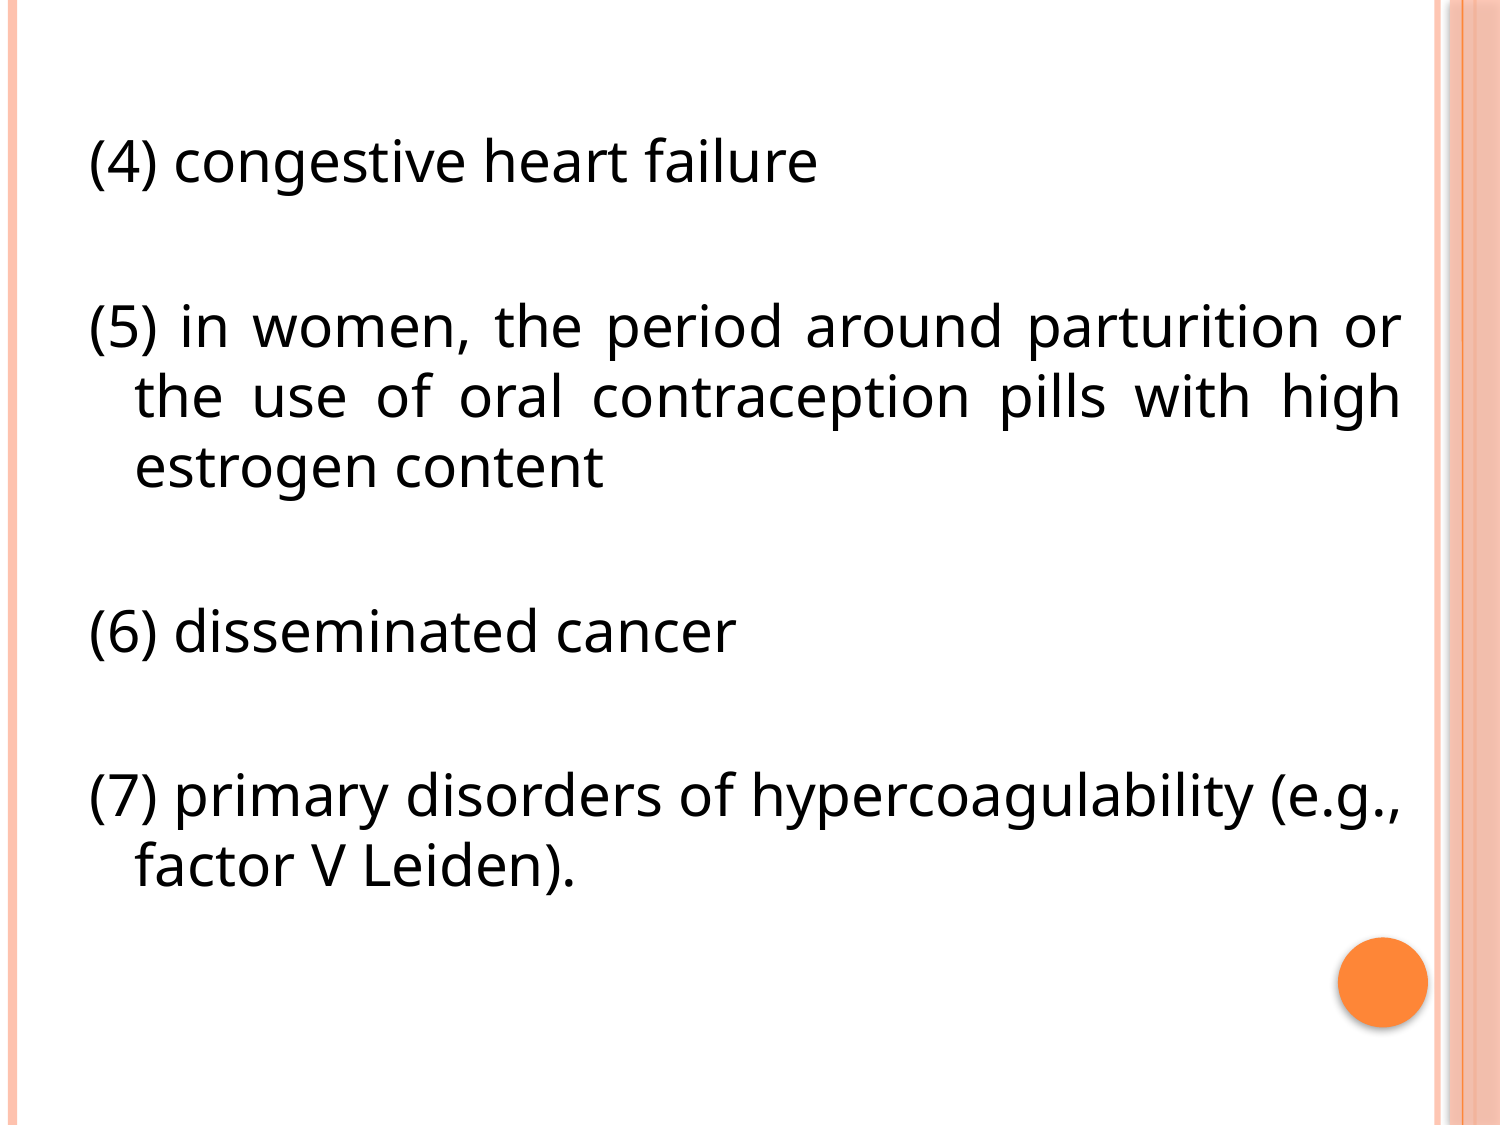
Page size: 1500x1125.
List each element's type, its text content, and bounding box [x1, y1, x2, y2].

list (4) congestive heart failure (5) in women, the period around parturition or the use of oral contraception pills with high estrogen content (6) disseminated cancer (7) primary disorders of hypercoagulability (e.g., factor V Leiden). [75, 117, 1418, 1062]
